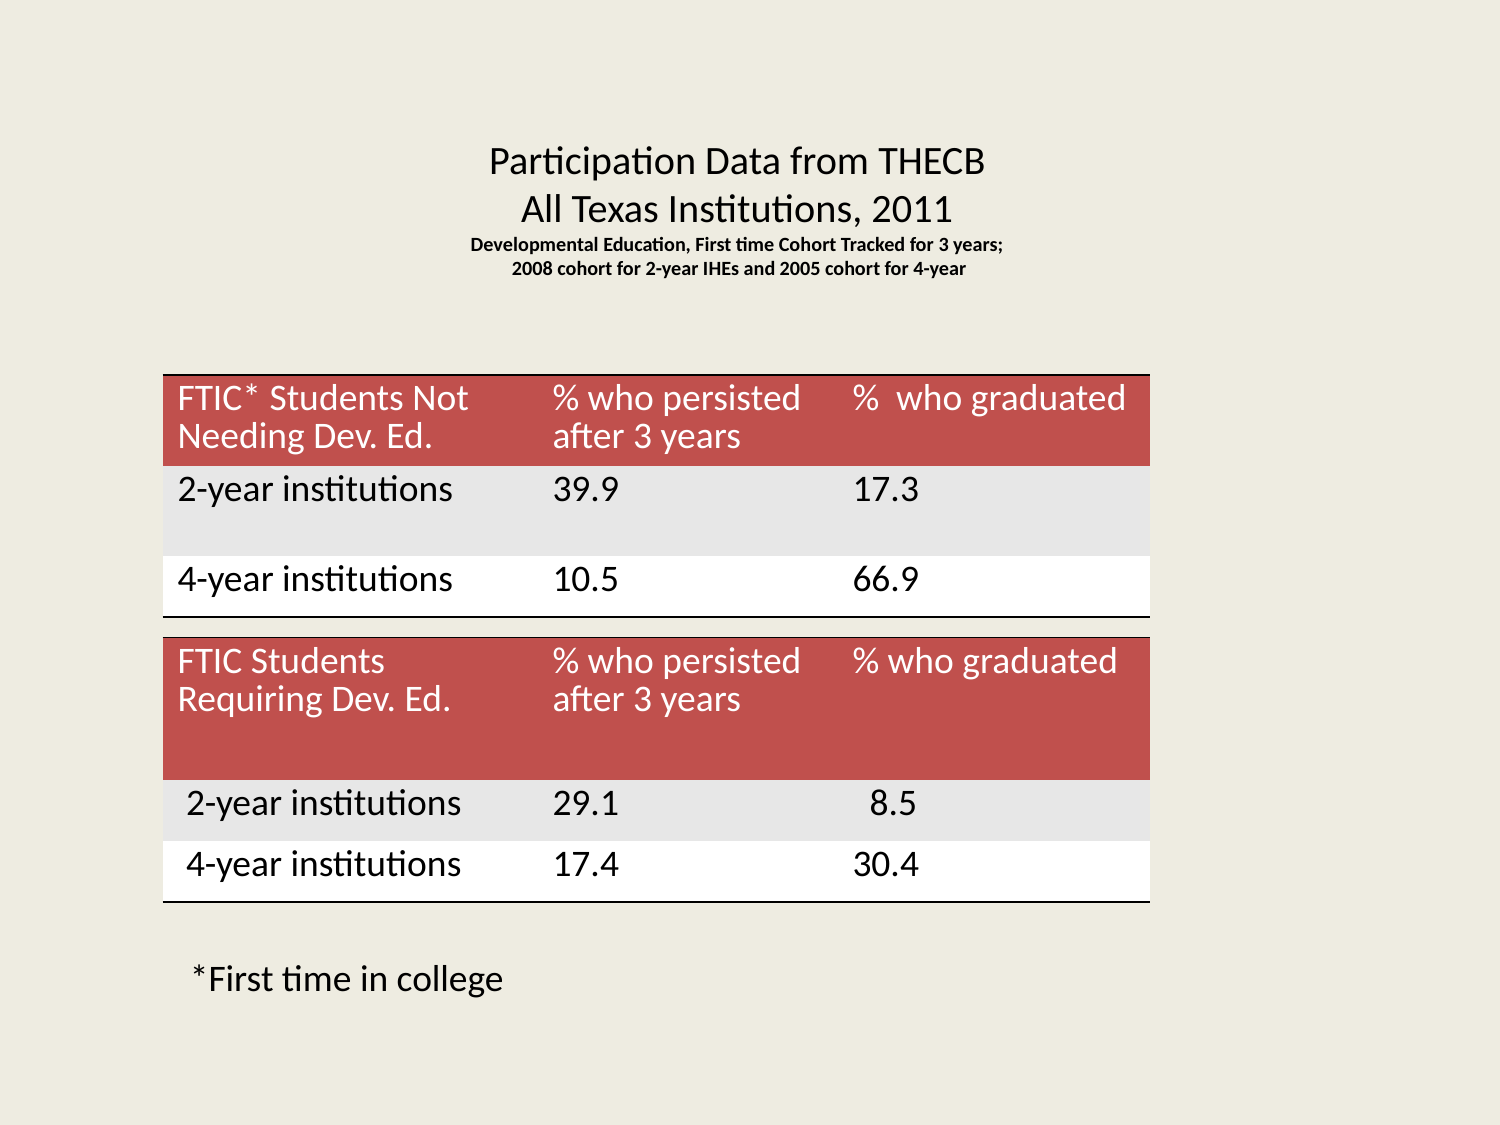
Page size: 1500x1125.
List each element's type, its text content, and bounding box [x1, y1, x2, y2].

table_cell 17.3 [838, 466, 1150, 556]
table_cell 17.4 [538, 841, 838, 901]
table_cell 29.1 [538, 780, 838, 841]
table_cell 10.5 [538, 556, 838, 616]
table_header % who graduated [838, 376, 1150, 466]
table_header % who persisted after 3 years [538, 376, 838, 466]
table_header % who persisted after 3 years [538, 638, 838, 780]
table_cell 8.5 [838, 780, 1150, 841]
table_cell 4-year institutions [163, 841, 538, 901]
text_box *First time in college [174, 946, 663, 1007]
table_cell 2-year institutions [163, 466, 538, 556]
table_cell 4-year institutions [163, 556, 538, 616]
table_cell 30.4 [838, 841, 1150, 901]
table_cell 39.9 [538, 466, 838, 556]
table_header FTIC Students Requiring Dev. Ed. [163, 638, 538, 780]
title Participation Data from THECB All Texas Institutions, 2011 Developmental Education, First time Cohort Tracked for 3 years; 2008 cohort for 2-year IHEs and 2005 cohort for 4-year [62, 125, 1413, 313]
table_header % who graduated [838, 638, 1150, 780]
table_cell 66.9 [838, 556, 1150, 616]
table_cell 2-year institutions [163, 780, 538, 841]
table_header FTIC* Students Not Needing Dev. Ed. [163, 376, 538, 466]
